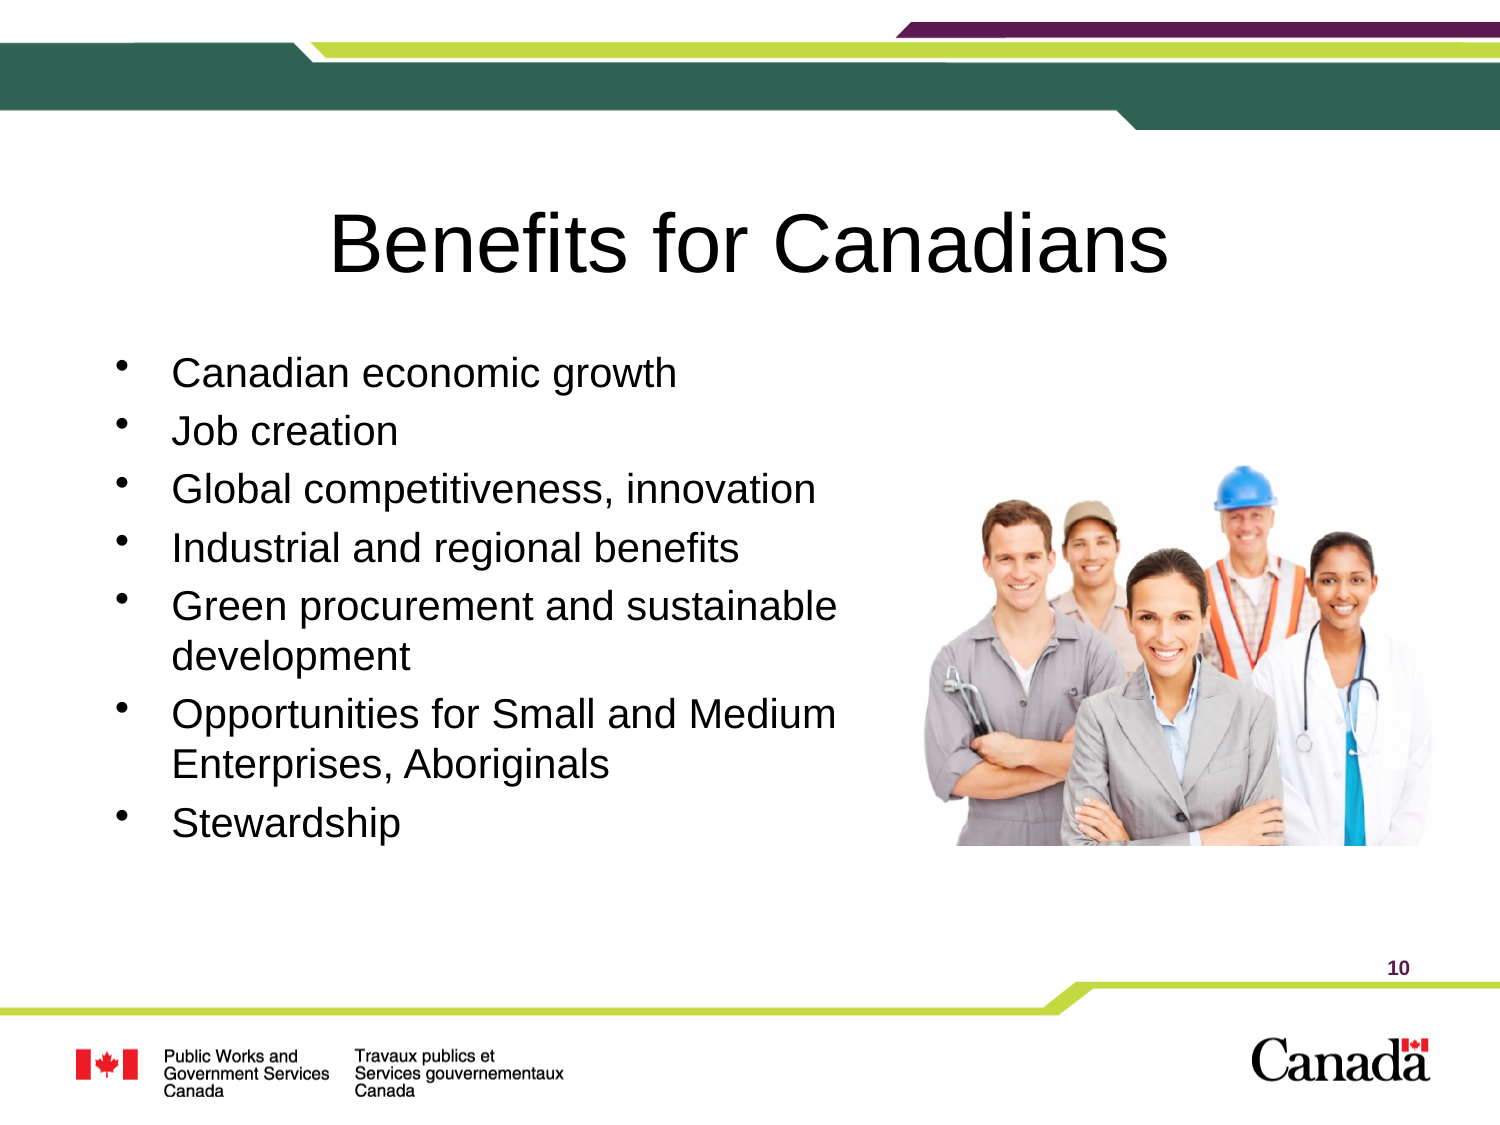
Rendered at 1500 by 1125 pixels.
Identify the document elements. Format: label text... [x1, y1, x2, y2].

picture [0, 981, 100, 1125]
picture [0, 22, 1500, 130]
picture [915, 326, 1465, 846]
title Benefits for Canadians [111, 172, 1388, 337]
picture [1051, 981, 1500, 1125]
list Canadian economic growth Job creation Global competitiveness, innovation Industrial and regional benefits Green procurement and sustainable development Opportunities for Small and Medium Enterprises, Aboriginals Stewardship [100, 337, 1051, 1125]
